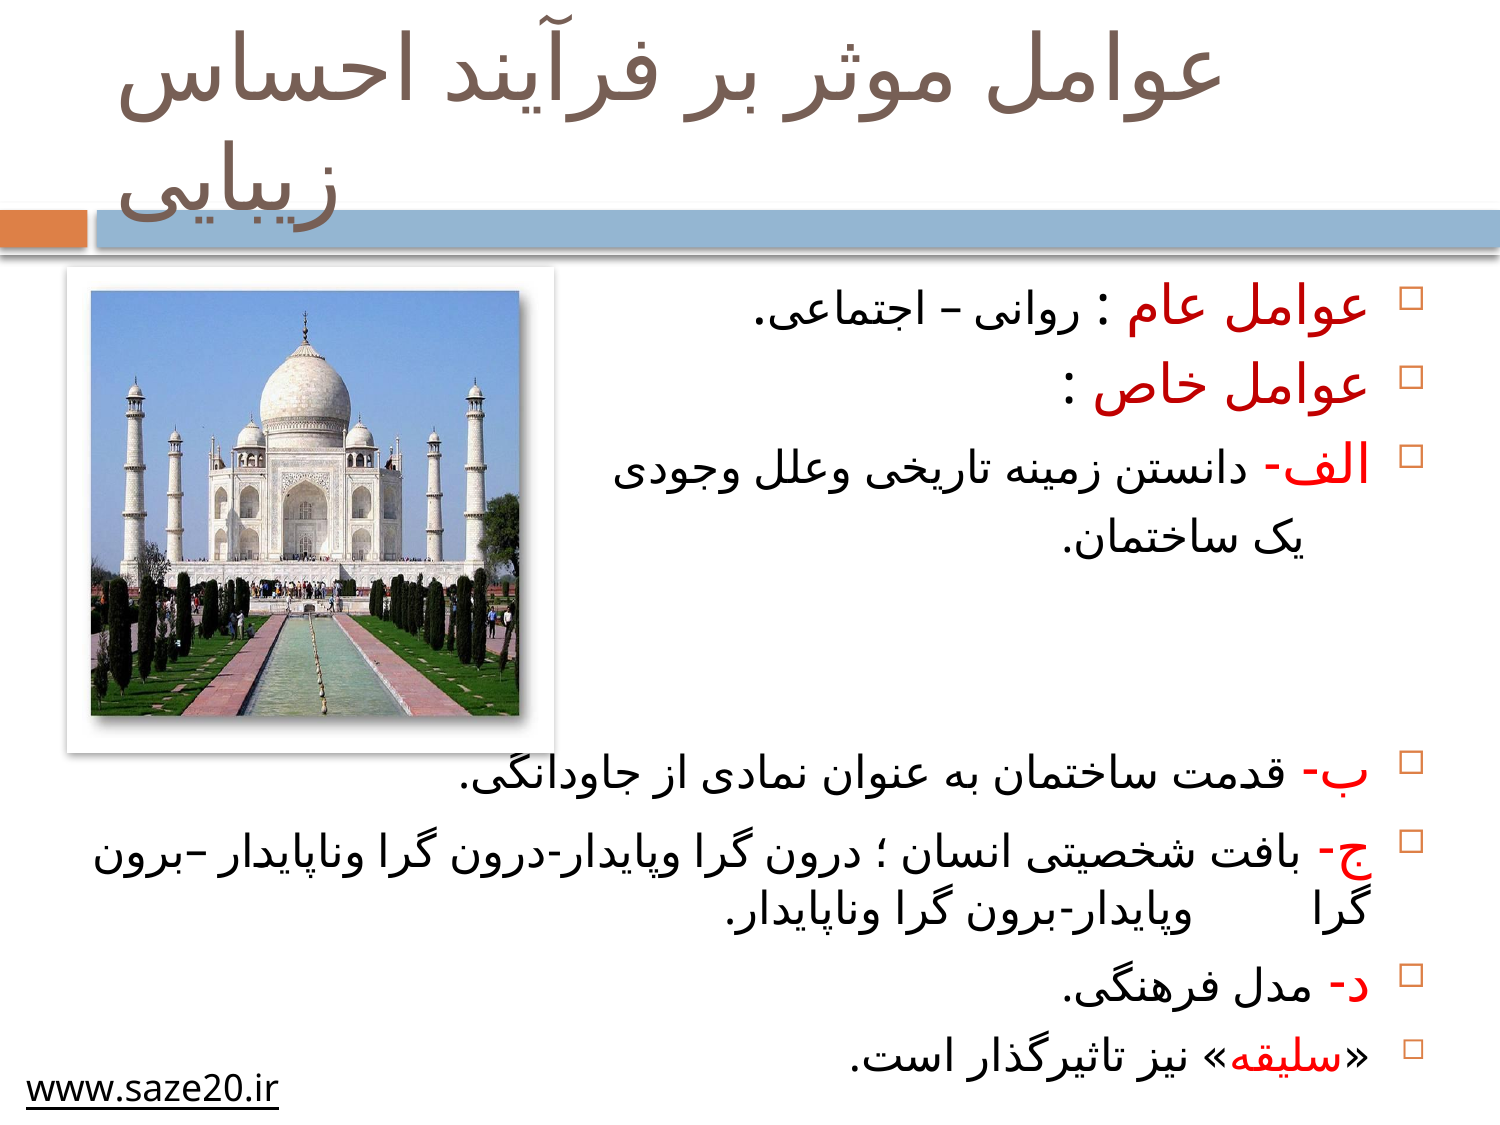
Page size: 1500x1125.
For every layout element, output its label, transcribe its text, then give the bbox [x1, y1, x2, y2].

list عوامل عام : روانی – اجتماعی. عوامل خاص : الف- دانستن زمینه تاریخی وعلل وجودی یک ساختمان. ب- قدمت ساختمان به عنوان نمادی از جاودانگی. ج- بافت شخصیتی انسان ؛ درون گرا وپایدار-درون گرا وناپایدار –برون گرا وپایدار-برون گرا وناپایدار. د- مدل فرهنگی. «سلیقه» نیز تاثیرگذار است. [35, 262, 1438, 1090]
picture [81, 280, 540, 739]
title عوامل موثر بر فرآیند احساس زیبایی [100, 37, 1438, 200]
text_box www.saze20.ir [1, 1057, 294, 1121]
